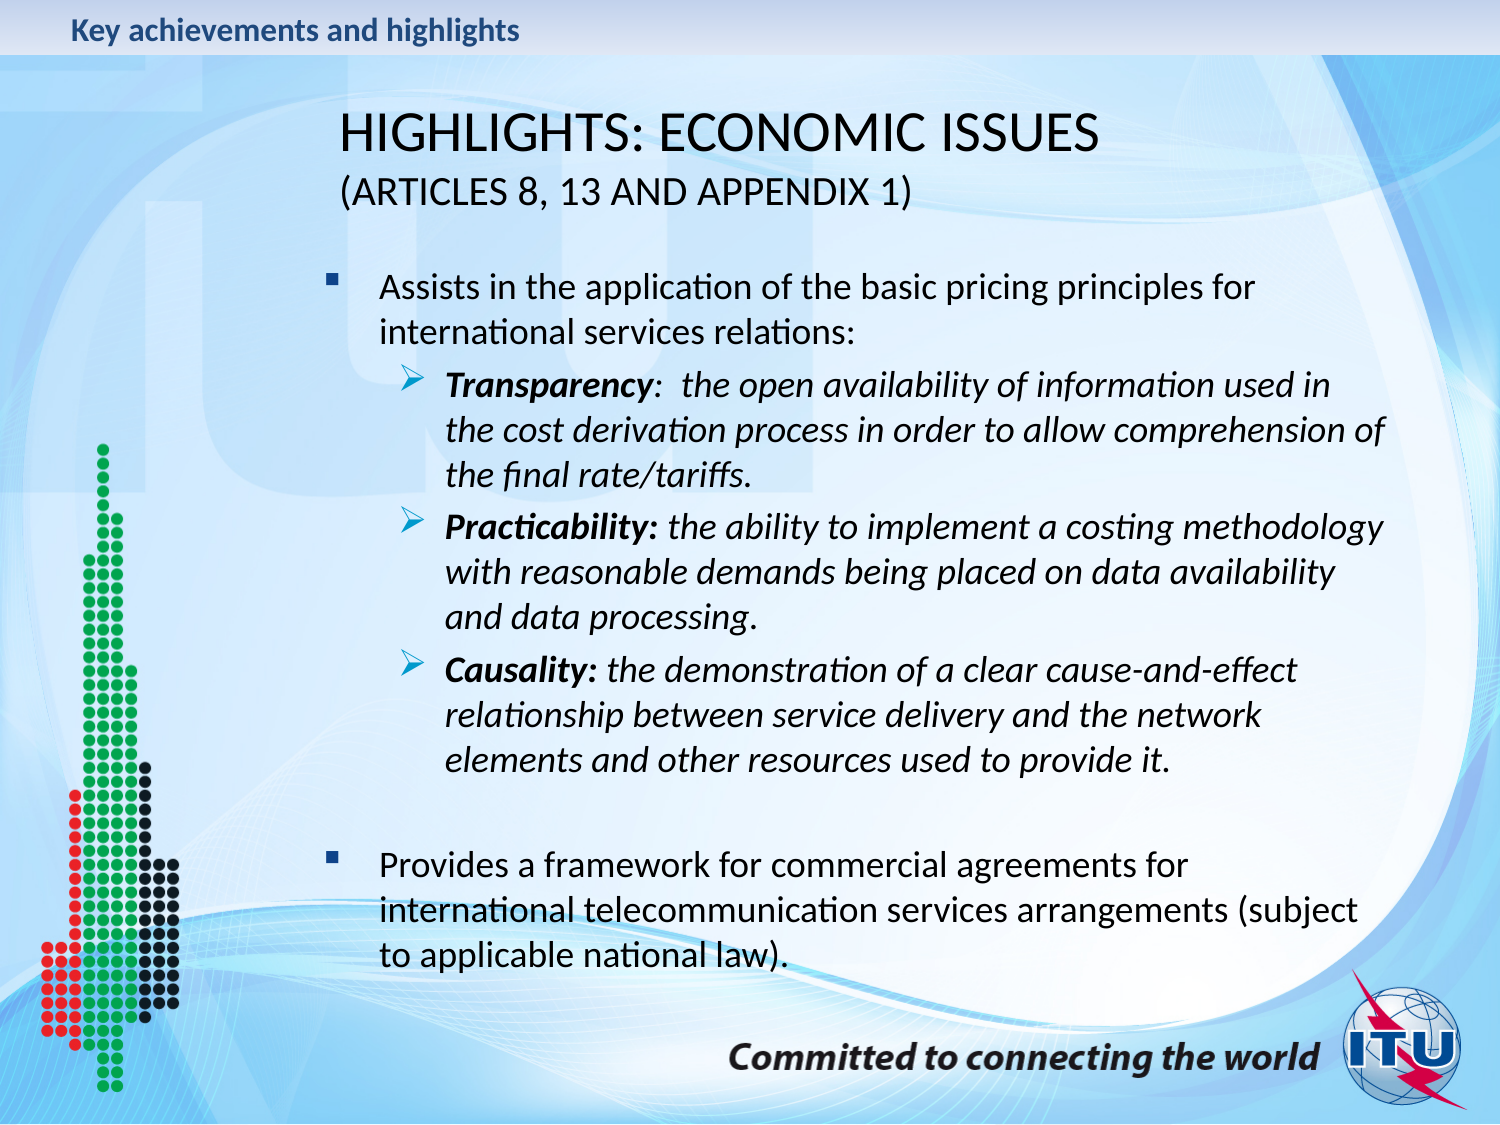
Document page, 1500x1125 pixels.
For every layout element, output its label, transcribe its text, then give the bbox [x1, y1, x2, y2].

text_box Highlights: Economic Issues (Articles 8, 13 and Appendix 1) [324, 86, 1363, 221]
text_box Key achievements and highlights [0, 0, 1500, 55]
text_box Assists in the application of the basic pricing principles for international services relations: Transparency: the open availability of information used in the cost derivation process in order to allow comprehension of the final rate/tariffs. Practicability: the ability to implement a costing methodology with reasonable demands being placed on data availability and data processing. Causality: the demonstration of a clear cause-and-effect relationship between service delivery and the network elements and other resources used to provide it. Provides a framework for commercial agreements for international telecommunication services arrangements (subject to applicable national law). [307, 254, 1404, 1000]
picture [0, 55, 1500, 1125]
